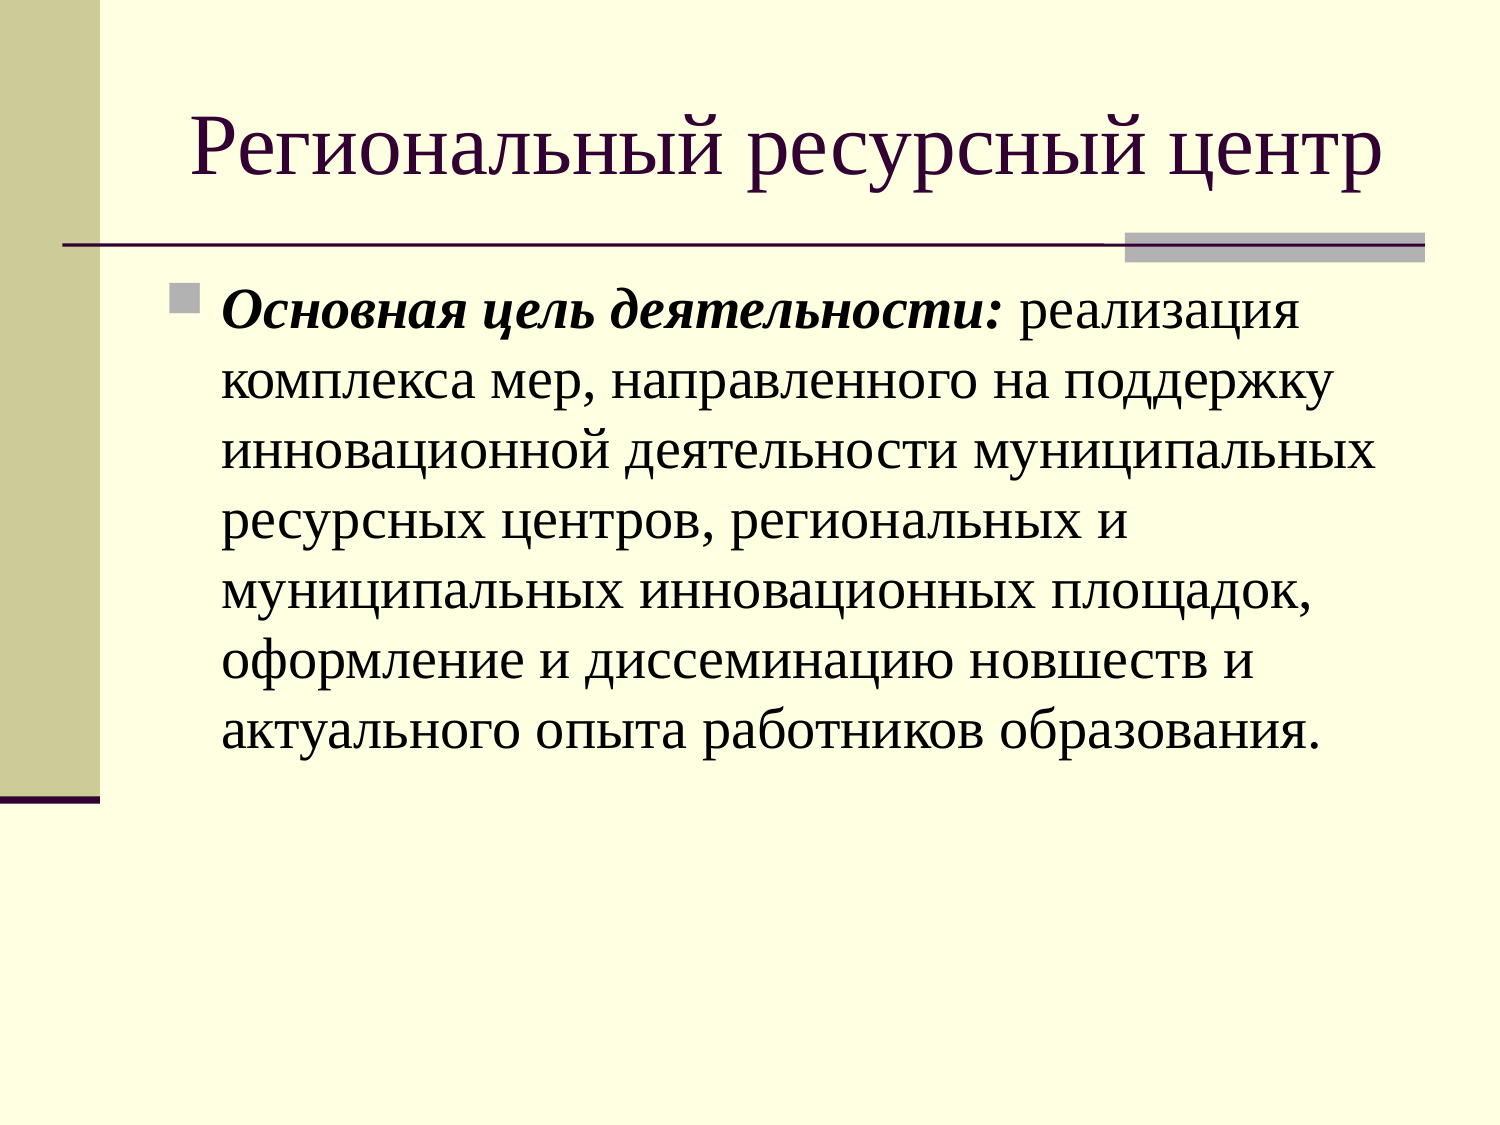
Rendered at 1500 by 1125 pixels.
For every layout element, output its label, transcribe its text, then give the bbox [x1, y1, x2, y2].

title Региональный ресурсный центр [149, 45, 1426, 234]
list Основная цель деятельности: реализация комплекса мер, направленного на поддержку инновационной деятельности муниципальных ресурсных центров, региональных и муниципальных инновационных площадок, оформление и диссеминацию новшеств и актуального опыта работников образования. [149, 262, 1426, 1006]
